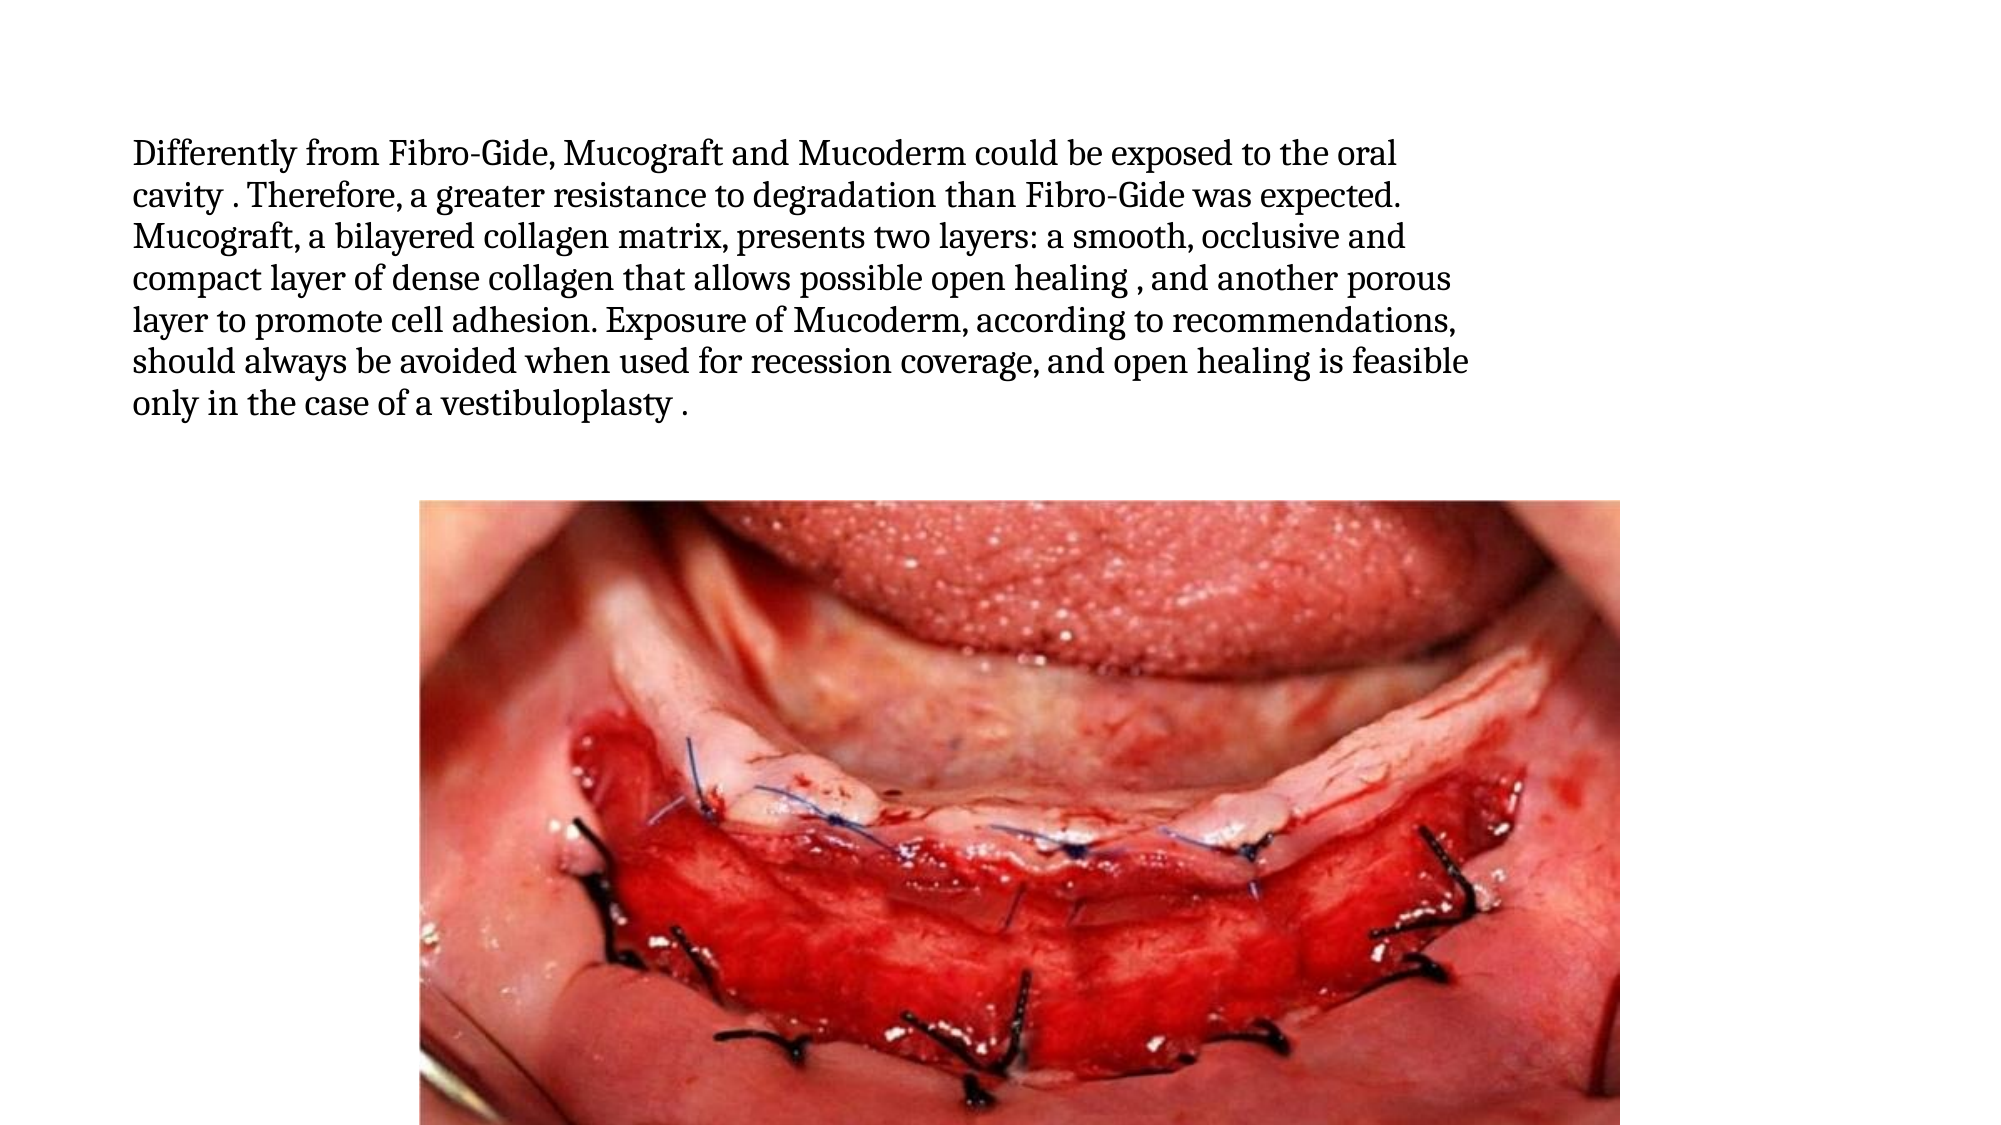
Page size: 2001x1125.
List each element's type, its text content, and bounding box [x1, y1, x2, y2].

picture [419, 500, 1620, 1125]
text_box Differently from Fibro-Gide, Mucograft and Mucoderm could be exposed to the oral cavity . Therefore, a greater resistance to degradation than Fibro-Gide was expected. Mucograft, a bilayered collagen matrix, presents two layers: a smooth, occlusive and compact layer of dense collagen that allows possible open healing , and another porous layer to promote cell adhesion. Exposure of Mucoderm, according to recommendations, should always be avoided when used for recession coverage, and open healing is feasible only in the case of a vestibuloplasty . [117, 123, 1501, 431]
